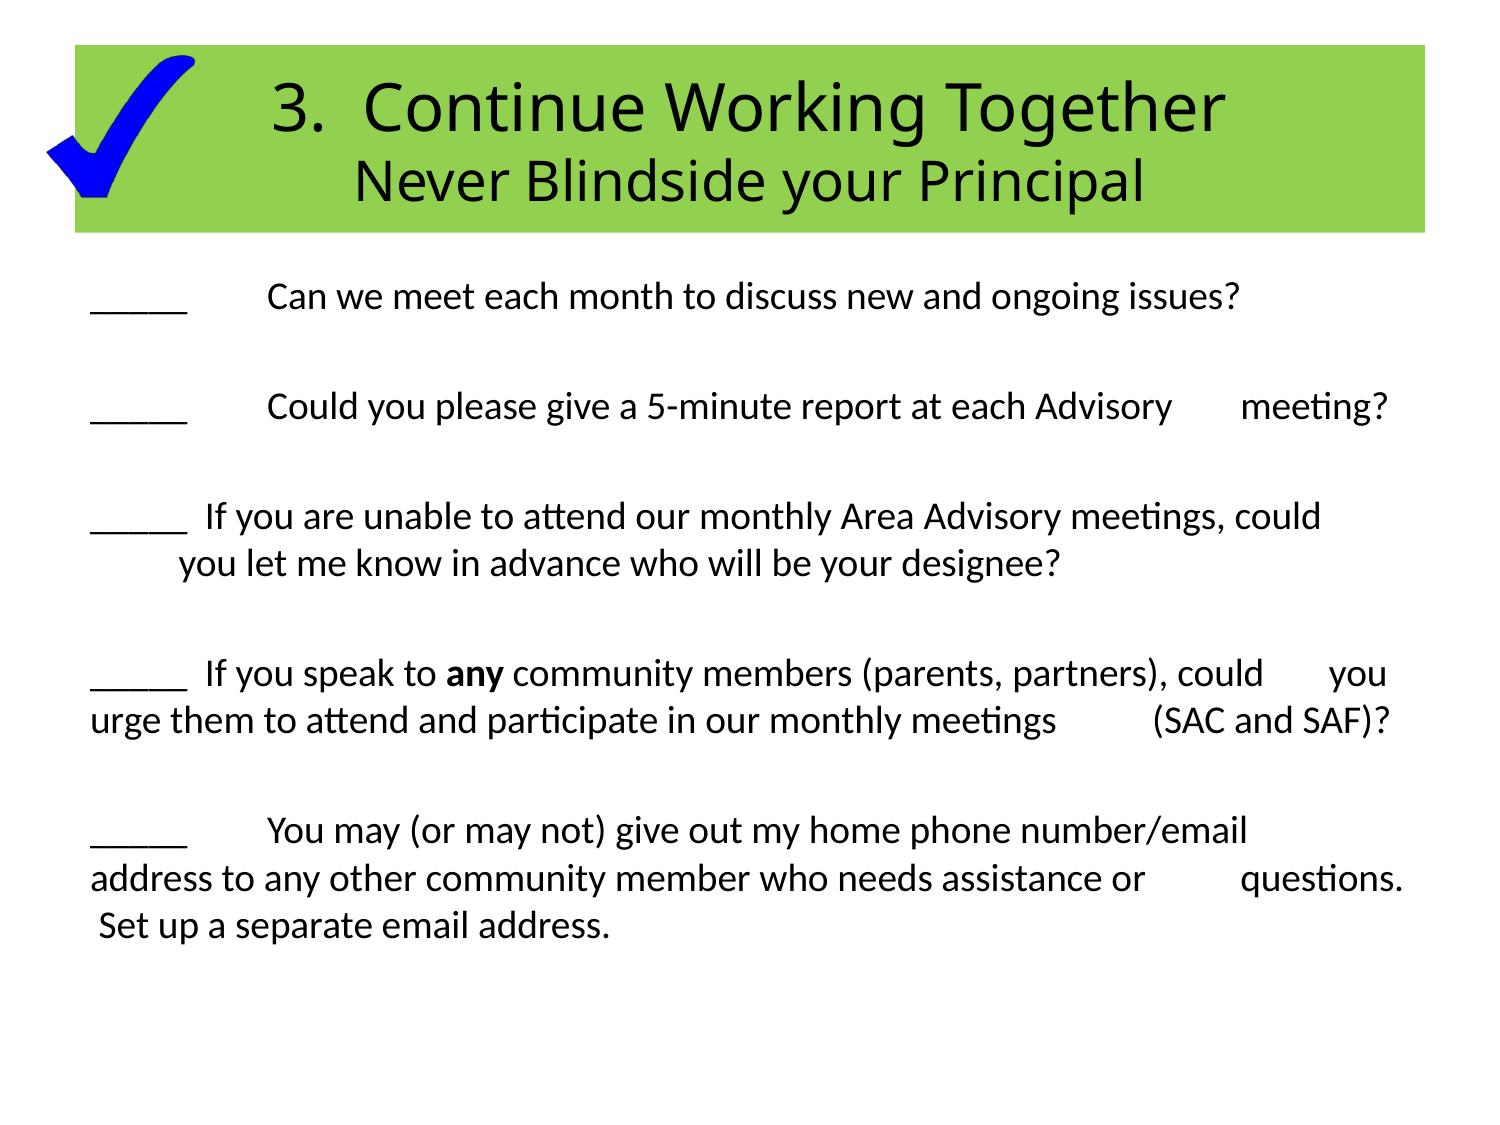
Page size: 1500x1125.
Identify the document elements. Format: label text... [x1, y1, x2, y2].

list _____ Can we meet each month to discuss new and ongoing issues? _____ Could you please give a 5-minute report at each Advisory meeting? _____ If you are unable to attend our monthly Area Advisory meetings, could you let me know in advance who will be your designee? _____ If you speak to any community members (parents, partners), could you urge them to attend and participate in our monthly meetings (SAC and SAF)? _____ You may (or may not) give out my home phone number/email address to any other community member who needs assistance or questions. Set up a separate email address. [75, 262, 1425, 1005]
title 3. Continue Working Together Never Blindside your Principal [75, 45, 1425, 233]
picture [44, 52, 195, 203]
